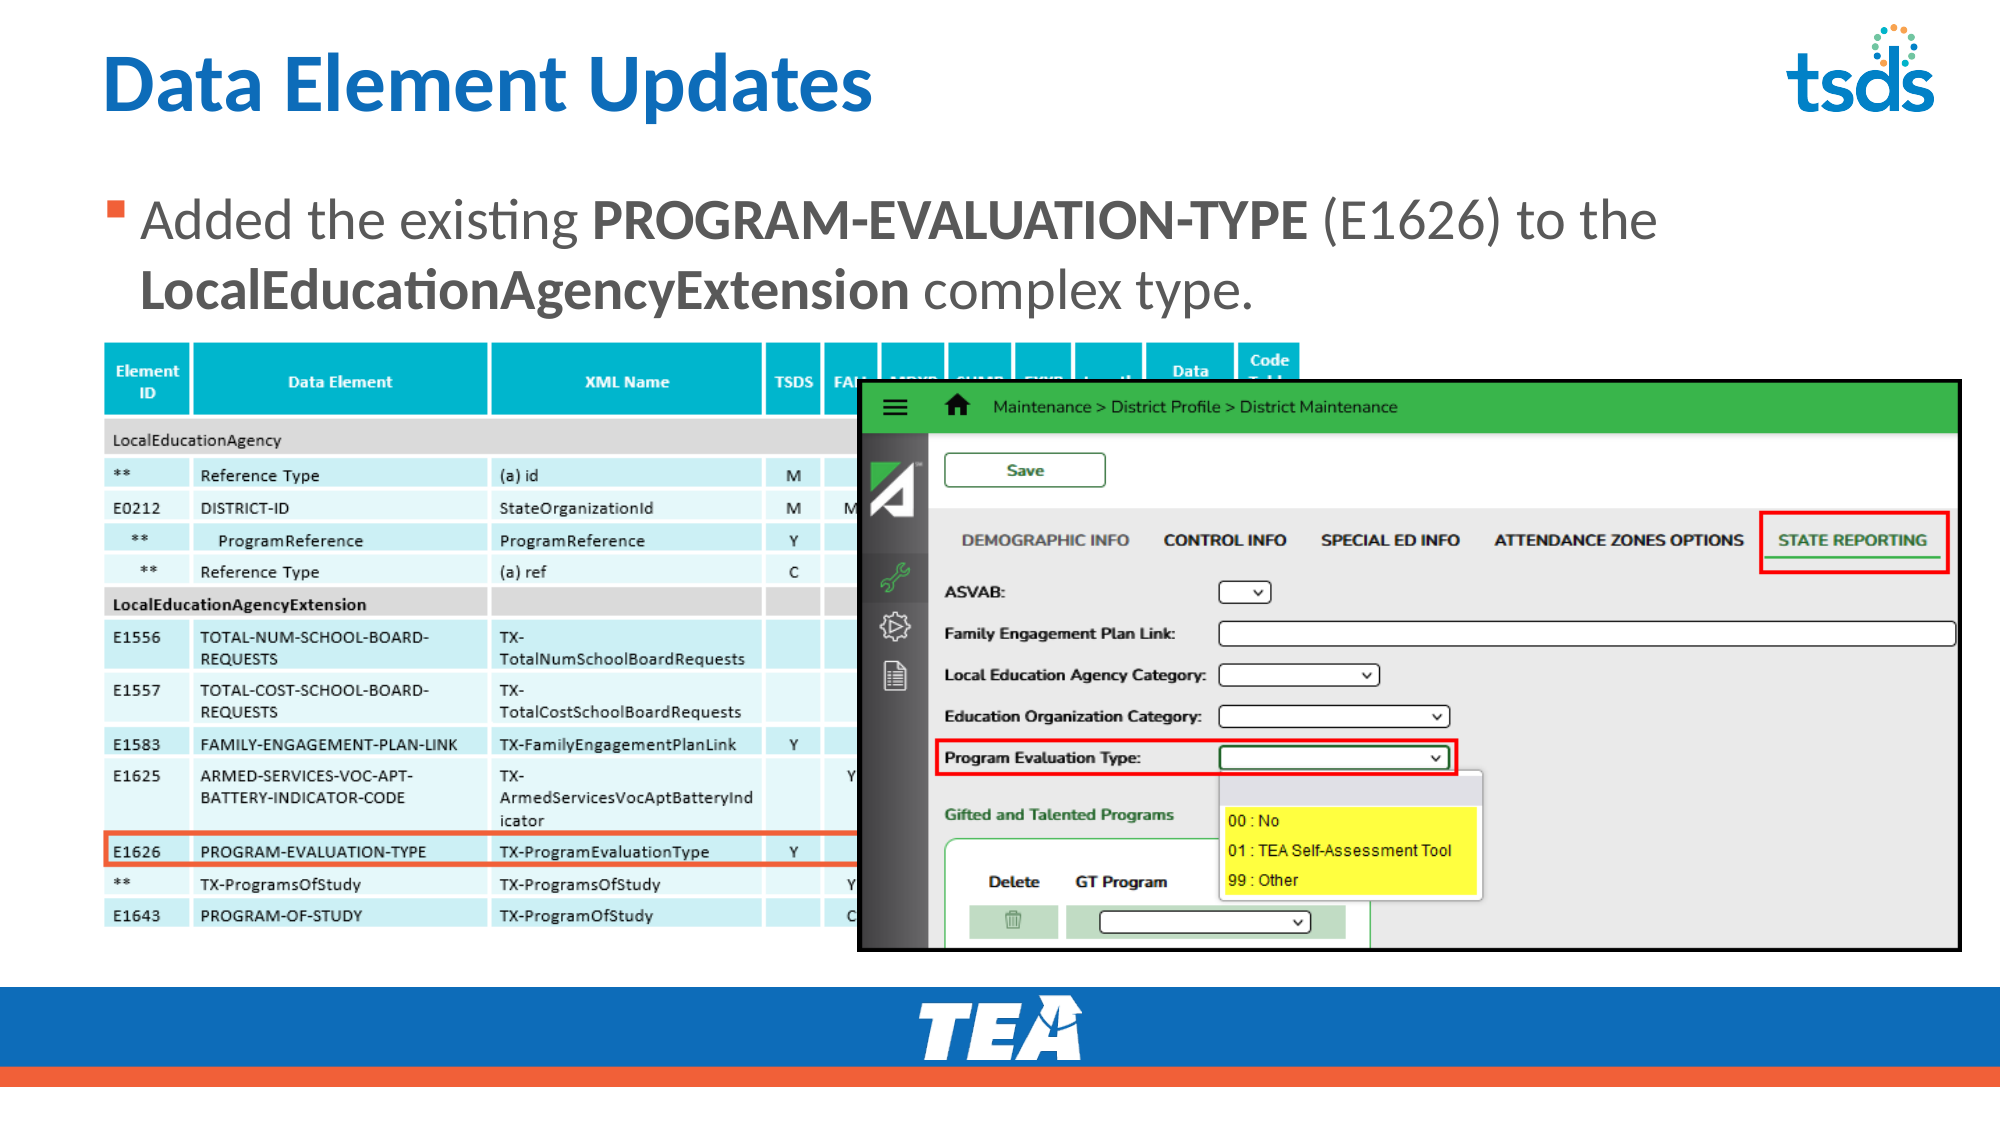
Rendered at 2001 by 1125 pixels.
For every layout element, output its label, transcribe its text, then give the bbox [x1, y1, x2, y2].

picture [1913, 24, 1934, 112]
picture [918, 994, 1082, 1060]
title Data Element Updates - 2 [87, 23, 1913, 147]
picture [103, 335, 1962, 952]
text_box Added the existing PROGRAM-EVALUATION-TYPE (E1626) to the LocalEducationAgencyExtension complex type. [87, 173, 1837, 888]
